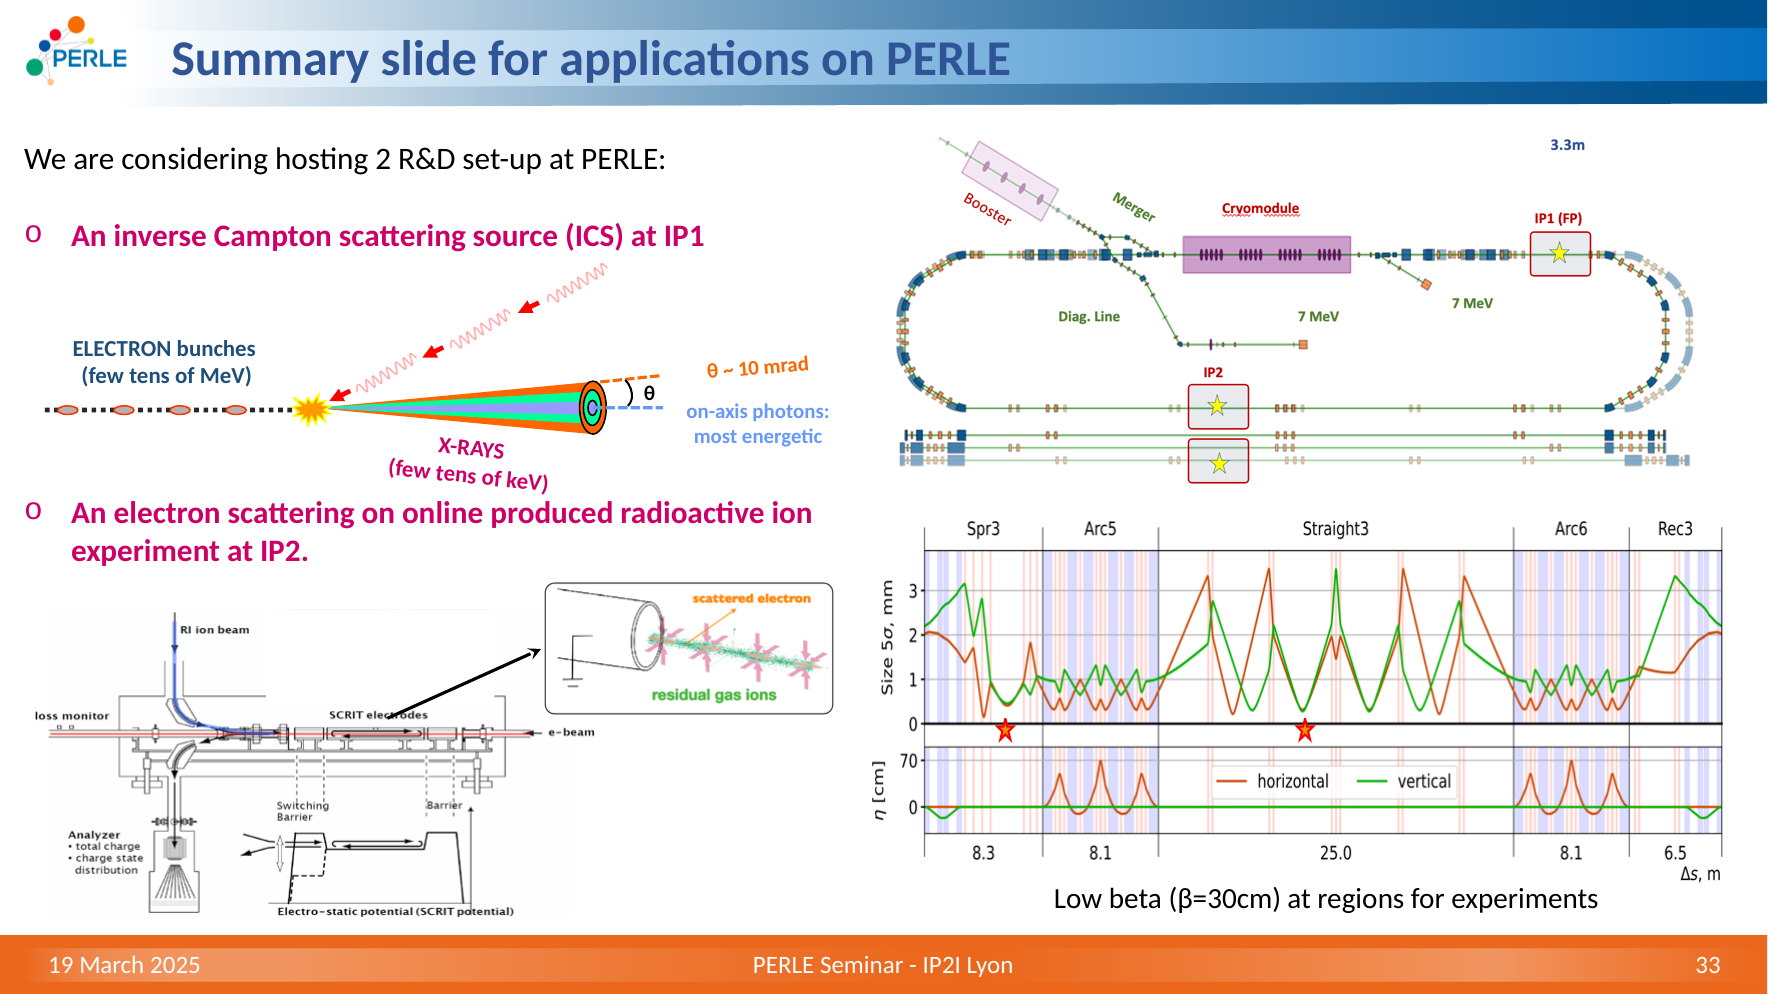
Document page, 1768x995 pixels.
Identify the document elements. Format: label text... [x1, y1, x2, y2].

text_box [44, 278, 857, 486]
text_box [23, 603, 601, 923]
text_box We are considering hosting 2 R&D set-up at PERLE: An inverse Campton scattering source (ICS) at IP1 An electron scattering on online produced radioactive ion experiment at IP2. [9, 130, 931, 575]
picture [0, 0, 1768, 994]
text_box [859, 508, 1735, 887]
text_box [387, 648, 541, 719]
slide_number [33, 937, 429, 991]
slide_number 33 [1338, 937, 1736, 991]
text_box Summary slide for applications on PERLE [156, 24, 1257, 94]
footer PERLE Seminar - IP2I Lyon [481, 937, 1286, 991]
text_box Low beta (β=30cm) at regions for experiments [918, 887, 1734, 922]
